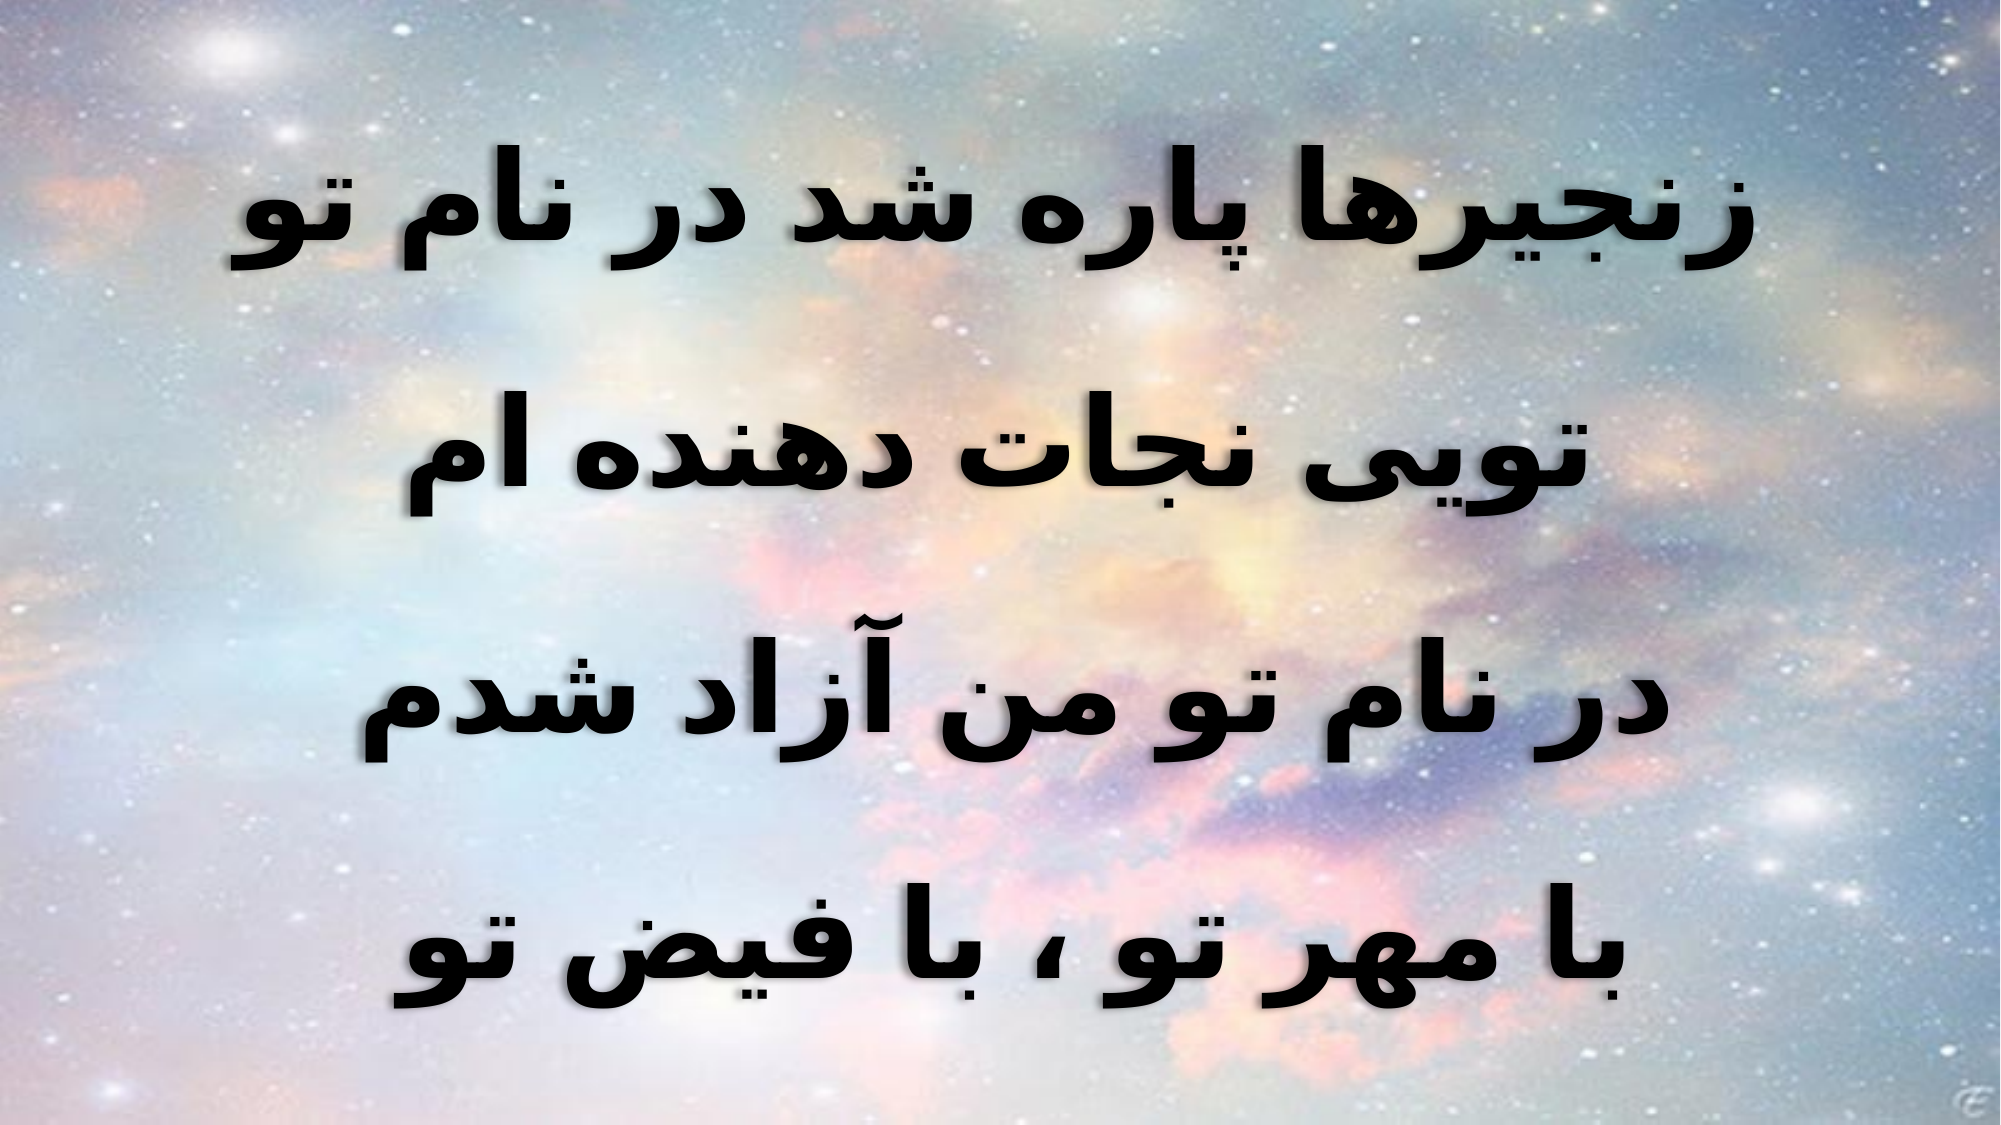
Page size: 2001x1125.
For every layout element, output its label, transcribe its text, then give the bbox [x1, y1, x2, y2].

list زنجيرها پاره شد در نام تو تويى نجات دهنده ام در نام تو من آزاد شدم با مهر تو ، با فيض تو [0, 0, 2000, 1125]
